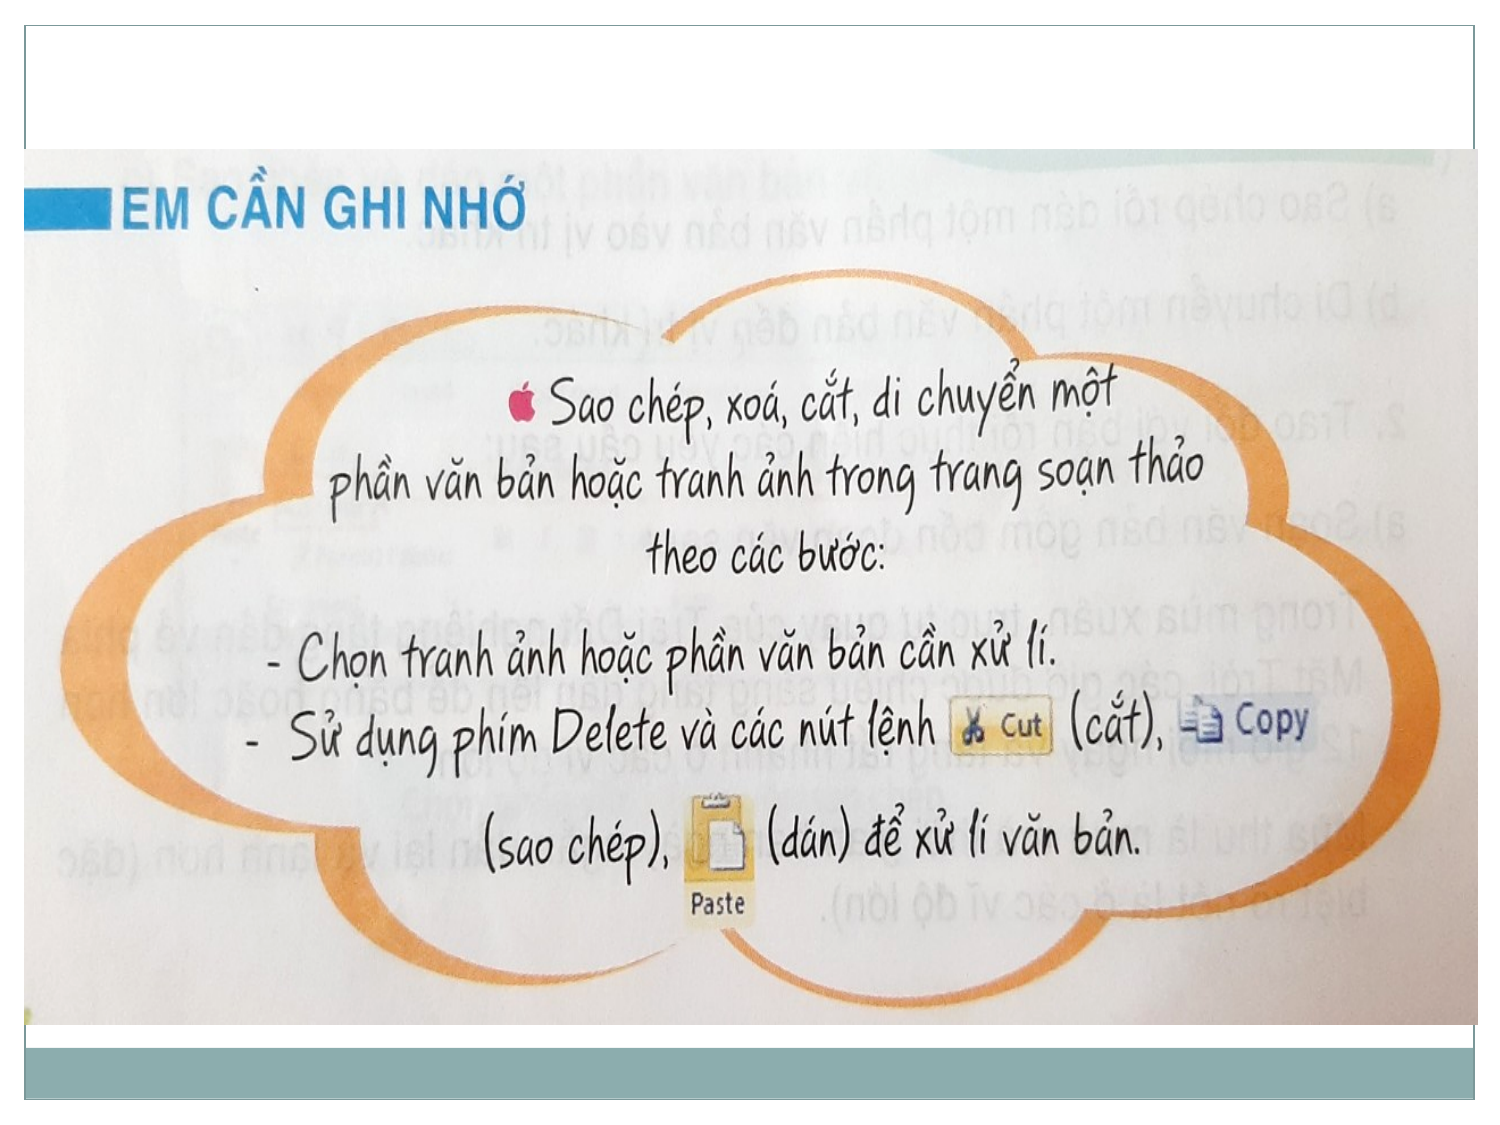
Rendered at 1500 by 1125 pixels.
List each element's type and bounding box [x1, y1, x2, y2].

picture [24, 149, 1478, 1026]
